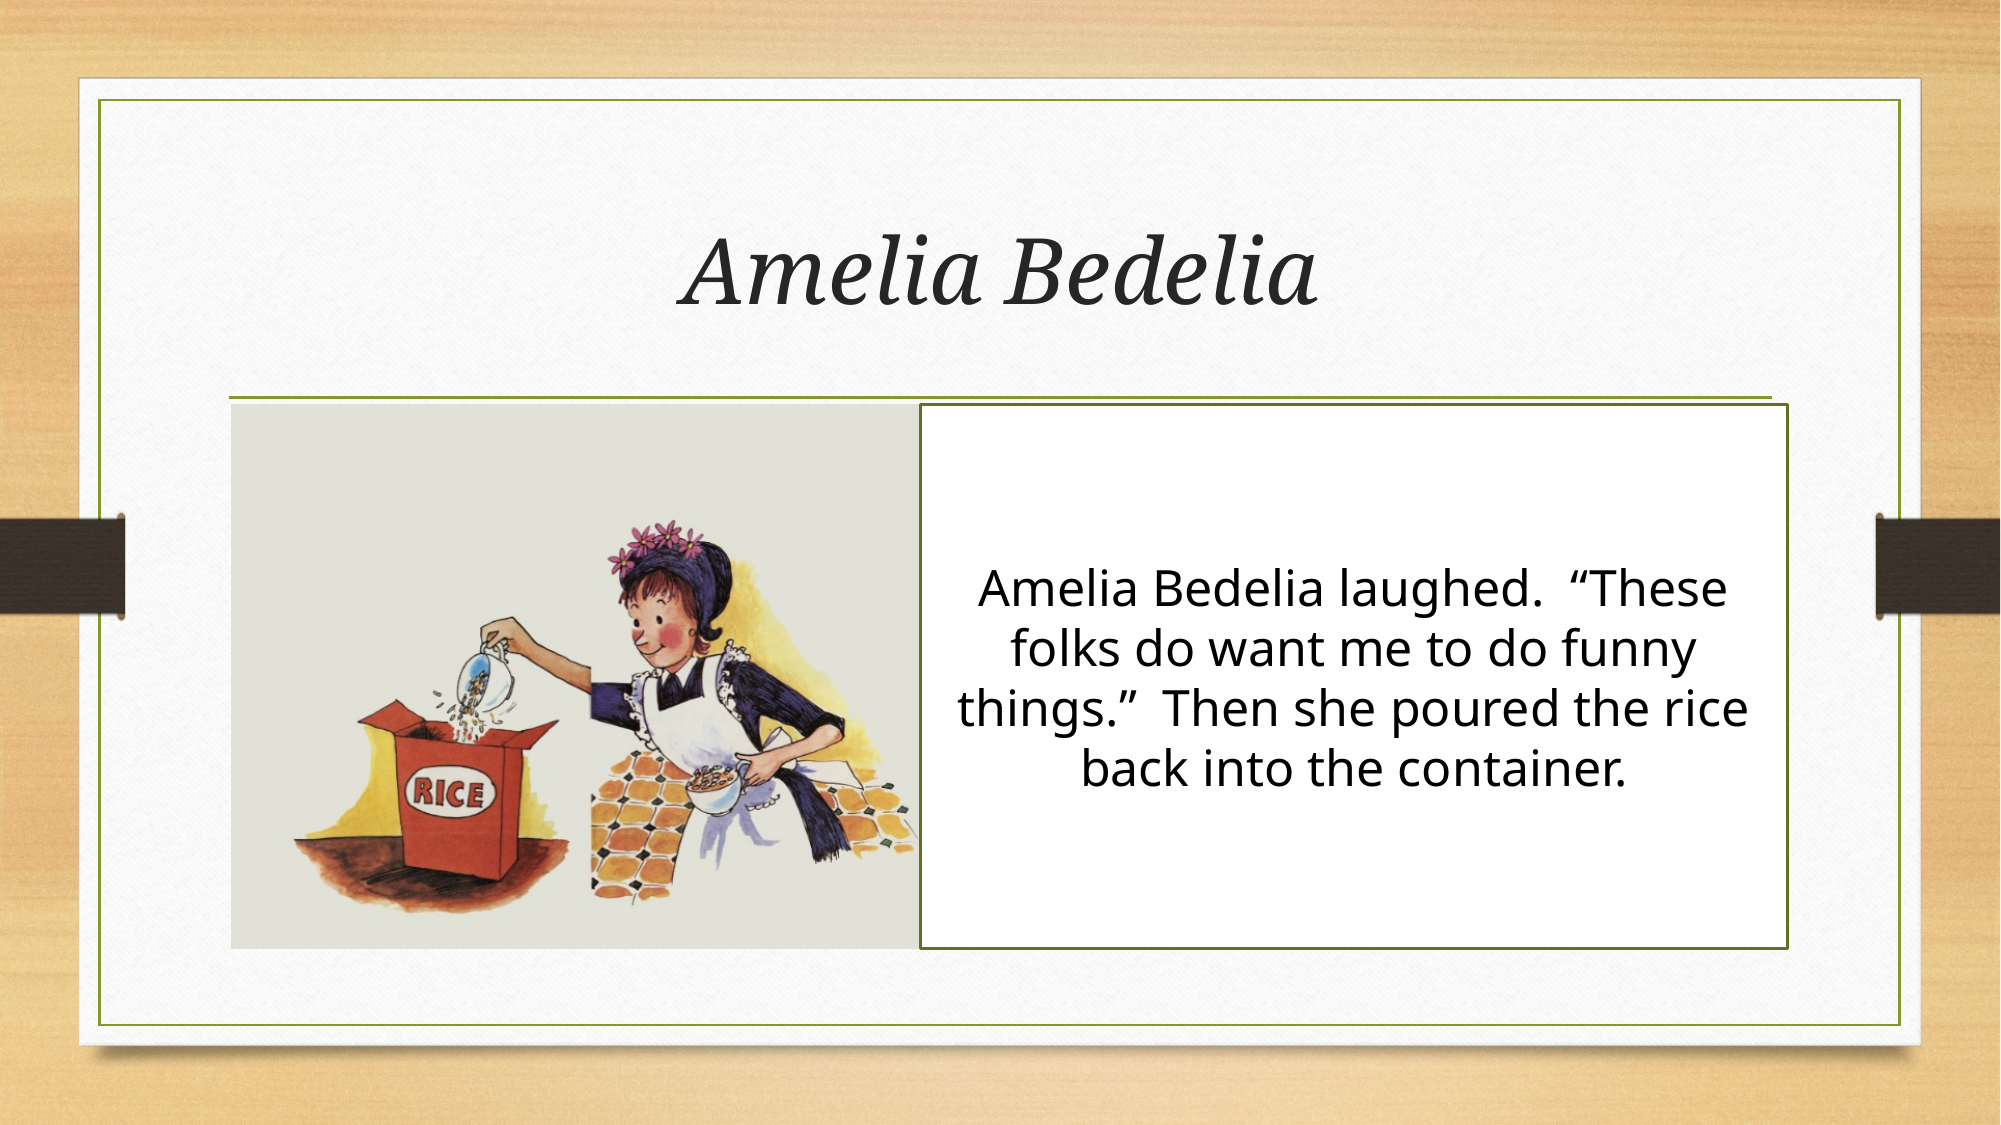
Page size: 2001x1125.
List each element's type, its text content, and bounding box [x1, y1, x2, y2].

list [230, 404, 921, 949]
title Amelia Bedelia [212, 161, 1788, 375]
picture [0, 0, 2001, 1125]
text_box Amelia Bedelia laughed. “These folks do want me to do funny things.” Then she poured the rice back into the container. [919, 403, 1789, 950]
